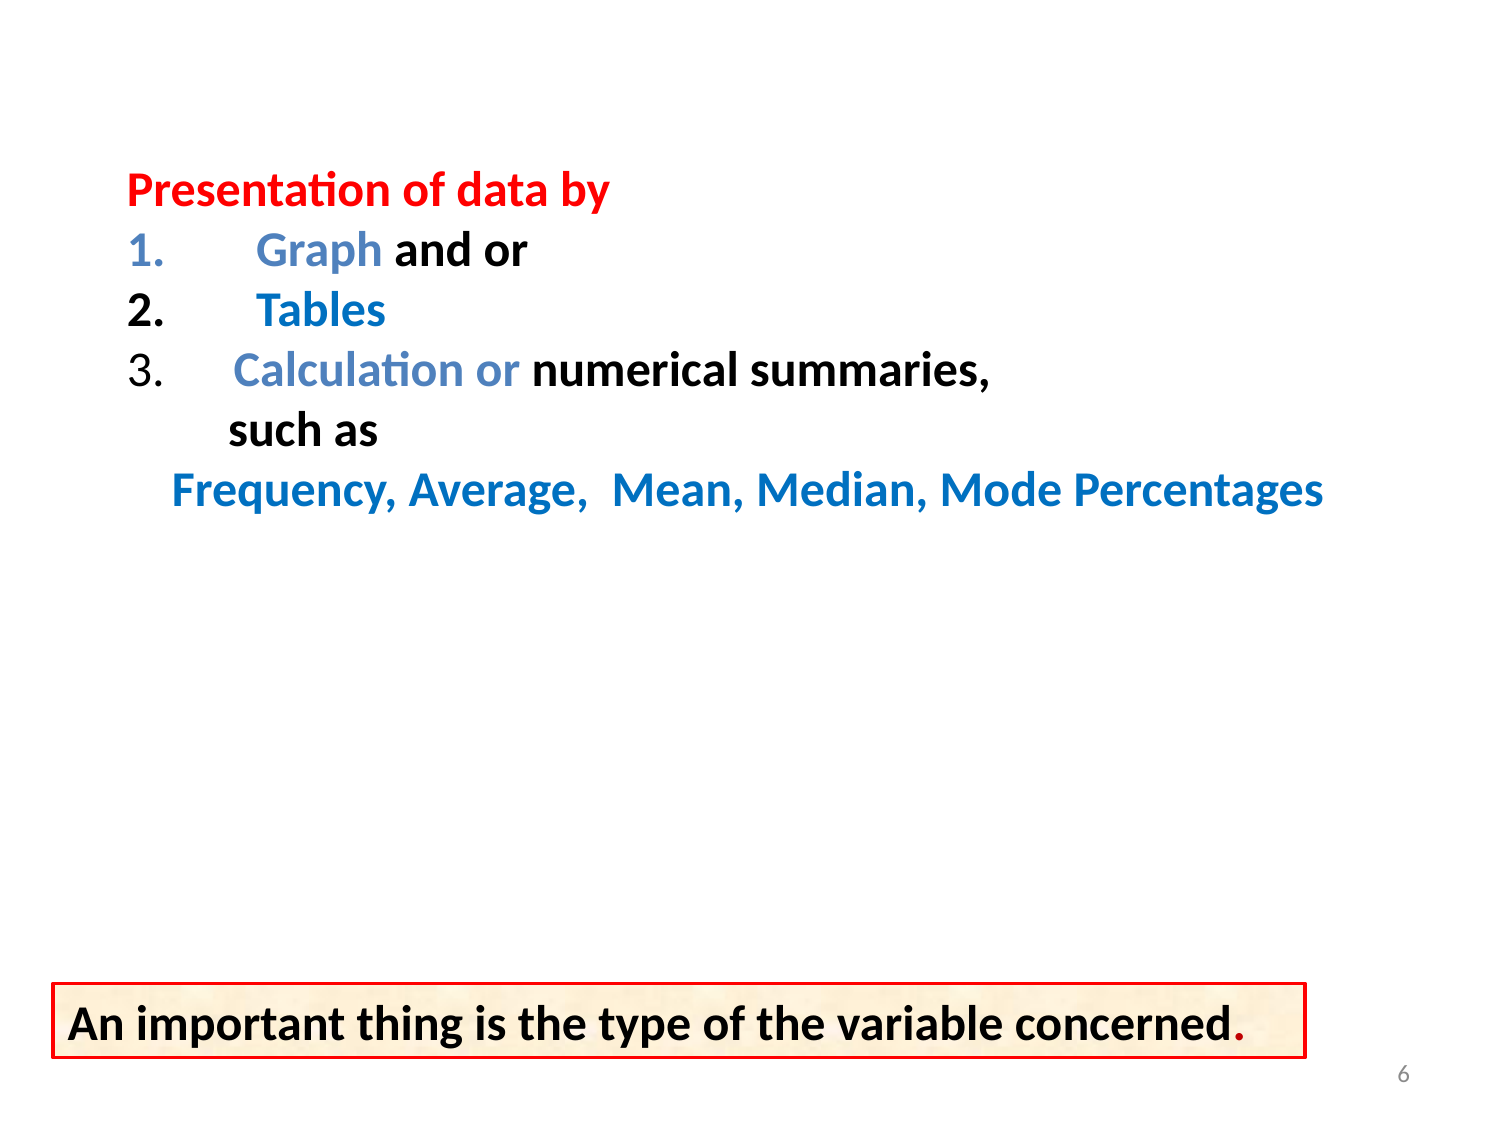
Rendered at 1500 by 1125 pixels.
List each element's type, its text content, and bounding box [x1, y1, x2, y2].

text_box An important thing is the type of the variable concerned. [53, 983, 1306, 1058]
text_box Presentation of data by Graph and or Tables Calculation or numerical summaries, such as Frequency, Average, Mean, Median, Mode Percentages [112, 148, 1365, 524]
slide_number 6 [1074, 1042, 1425, 1103]
